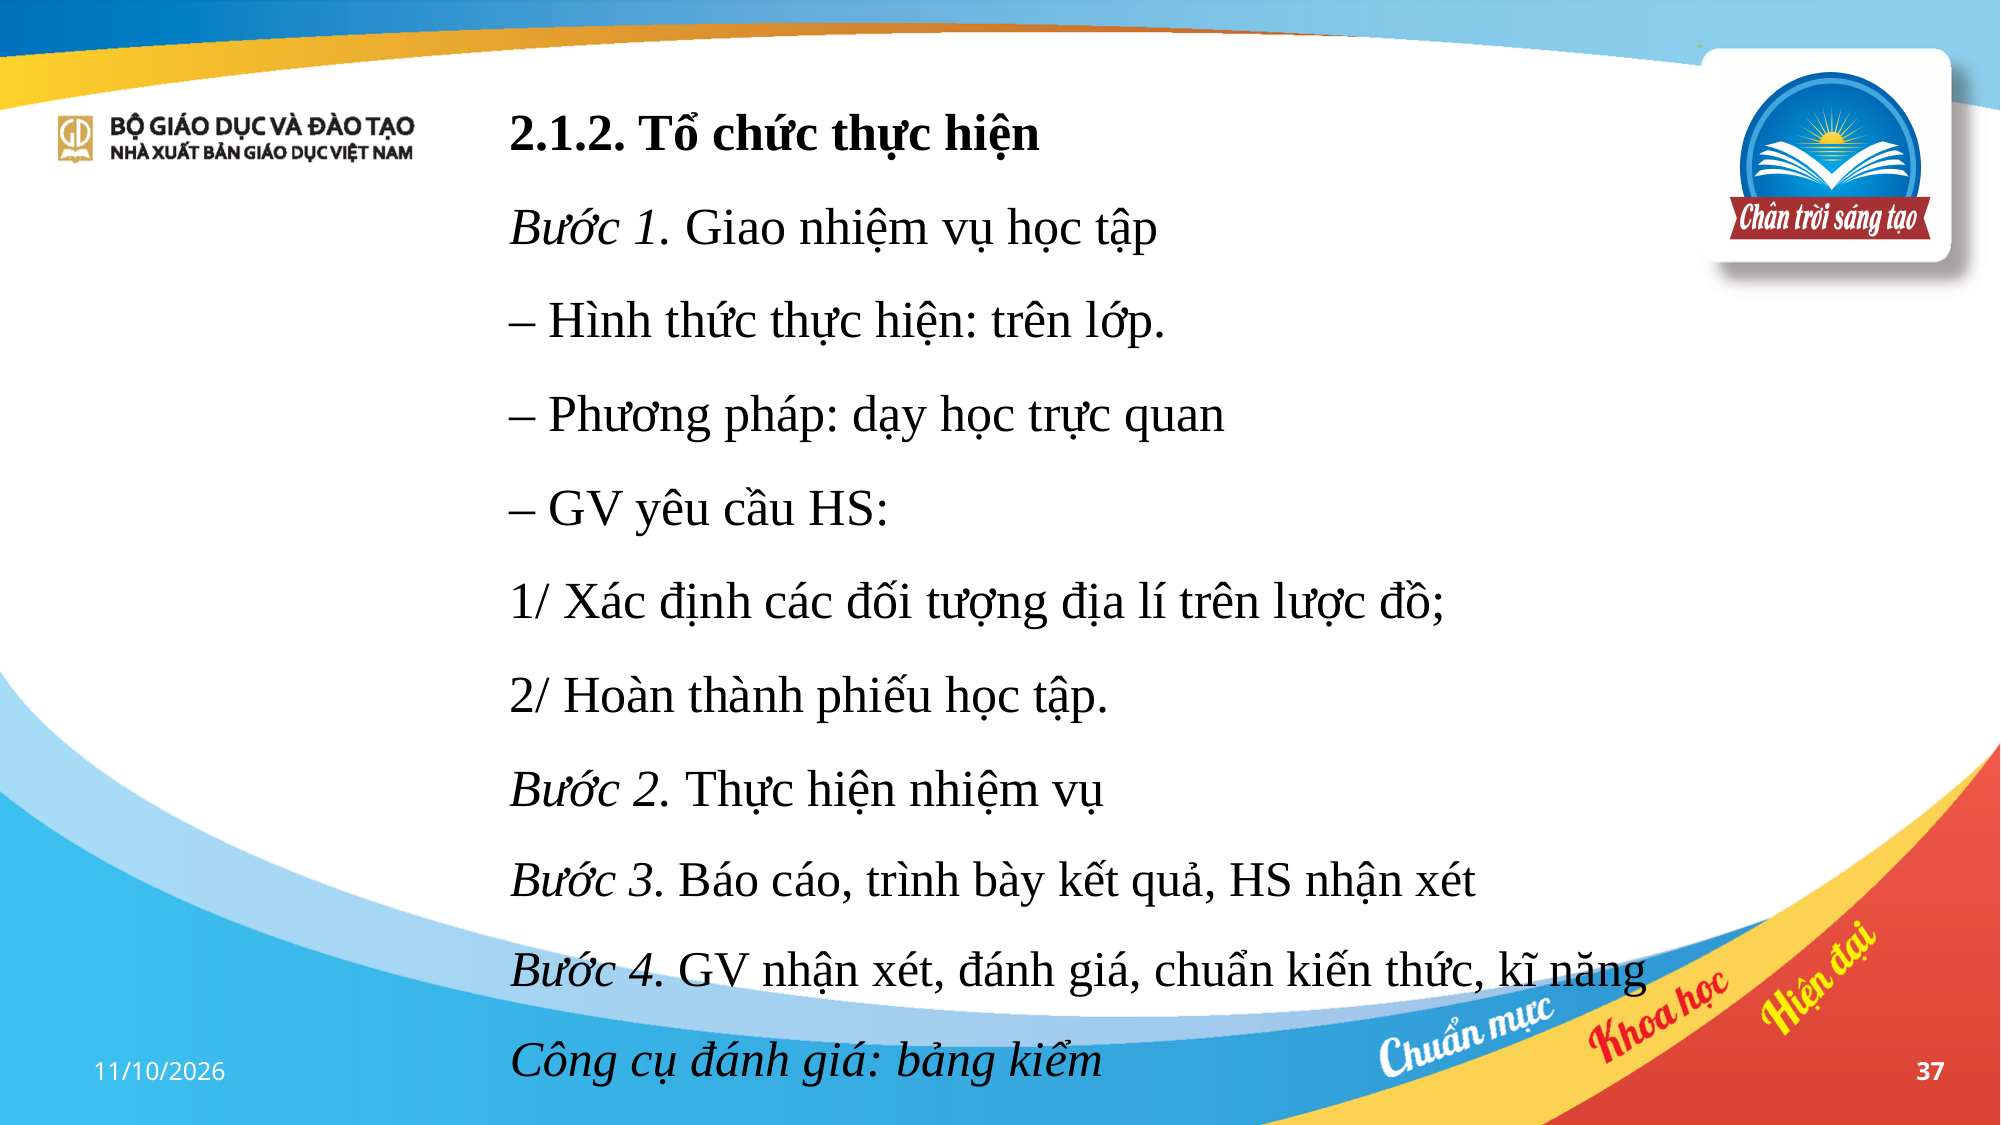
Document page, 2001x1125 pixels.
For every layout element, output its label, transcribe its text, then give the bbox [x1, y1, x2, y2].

text_box 2.1.2. Tổ chức thực hiện Bước 1. Giao nhiệm vụ học tập – Hình thức thực hiện: trên lớp. – Phương pháp: dạy học trực quan – GV yêu cầu HS: 1/ Xác định các đối tượng địa lí trên lược đồ; 2/ Hoàn thành phiếu học tập. Bước 2. Thực hiện nhiệm vụ Bước 3. Báo cáo, trình bày kết quả, HS nhận xét Bước 4. GV nhận xét, đánh giá, chuẩn kiến thức, kĩ năng Công cụ đánh giá: bảng kiểm [465, 59, 2000, 1125]
slide_number 17-Apr-23 [78, 1042, 465, 1103]
picture [0, 0, 2001, 1125]
